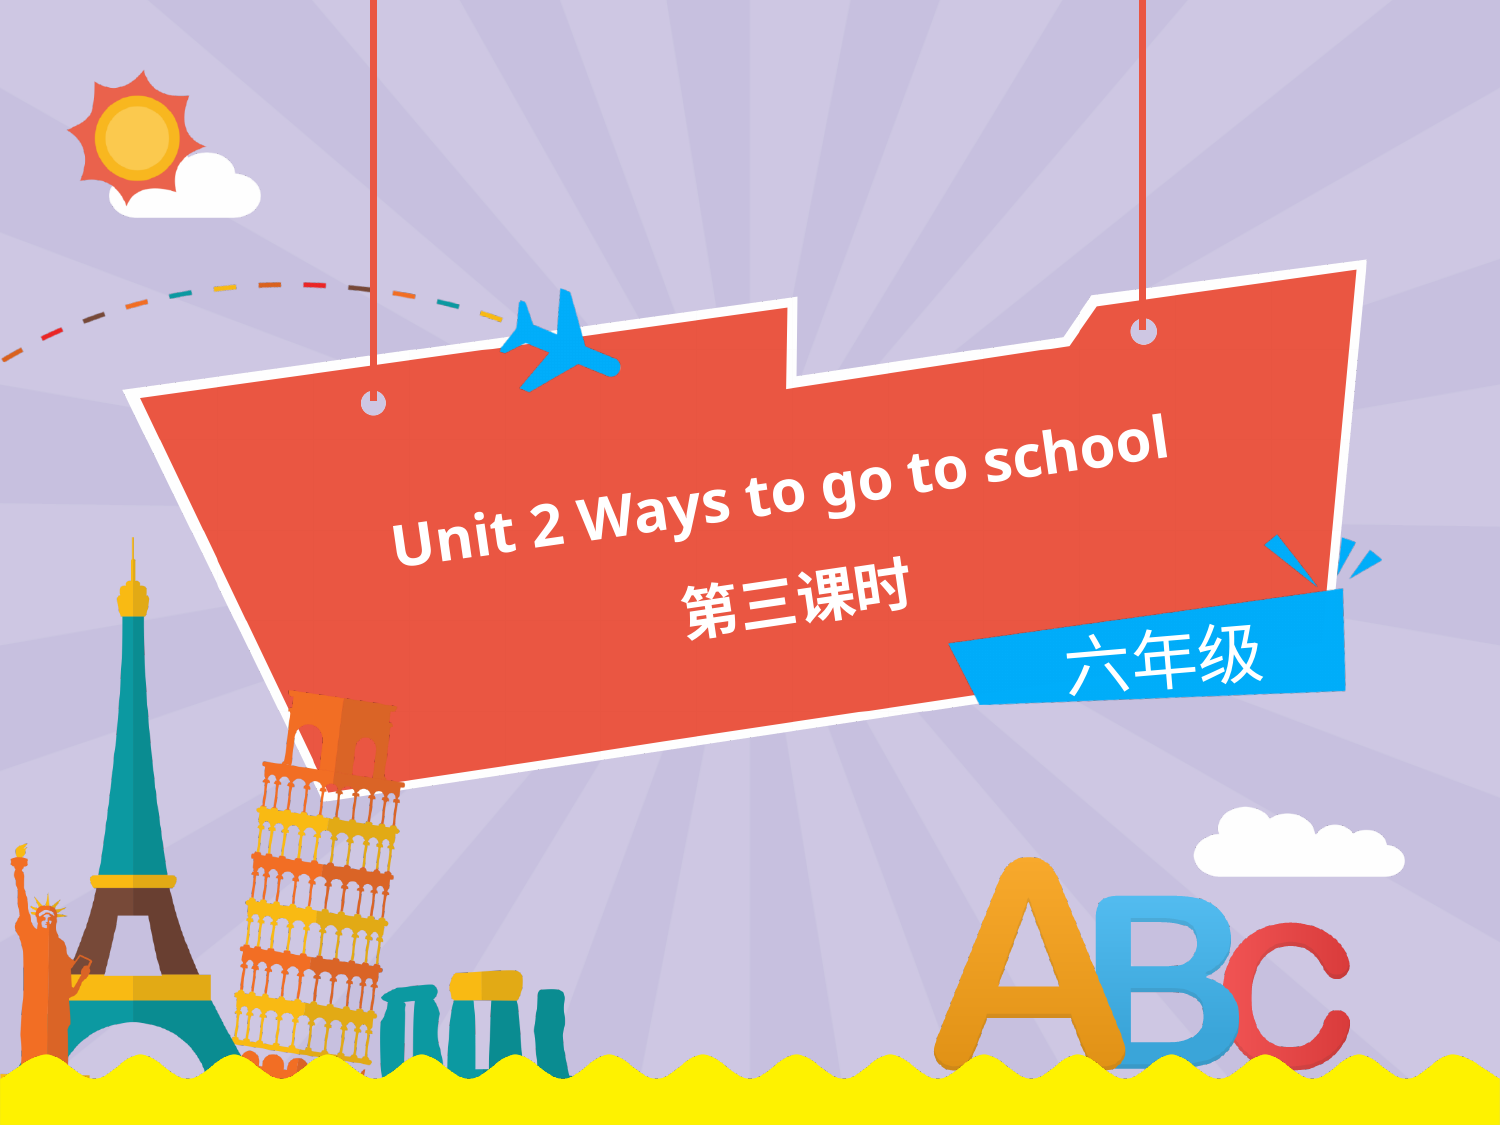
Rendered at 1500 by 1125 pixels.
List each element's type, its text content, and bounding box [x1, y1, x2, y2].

text_box Unit 2 Ways to go to school [319, 381, 1241, 598]
text_box 六年级 [1014, 598, 1315, 718]
picture [0, 0, 1500, 1125]
text_box 第三课时 [513, 514, 1080, 681]
